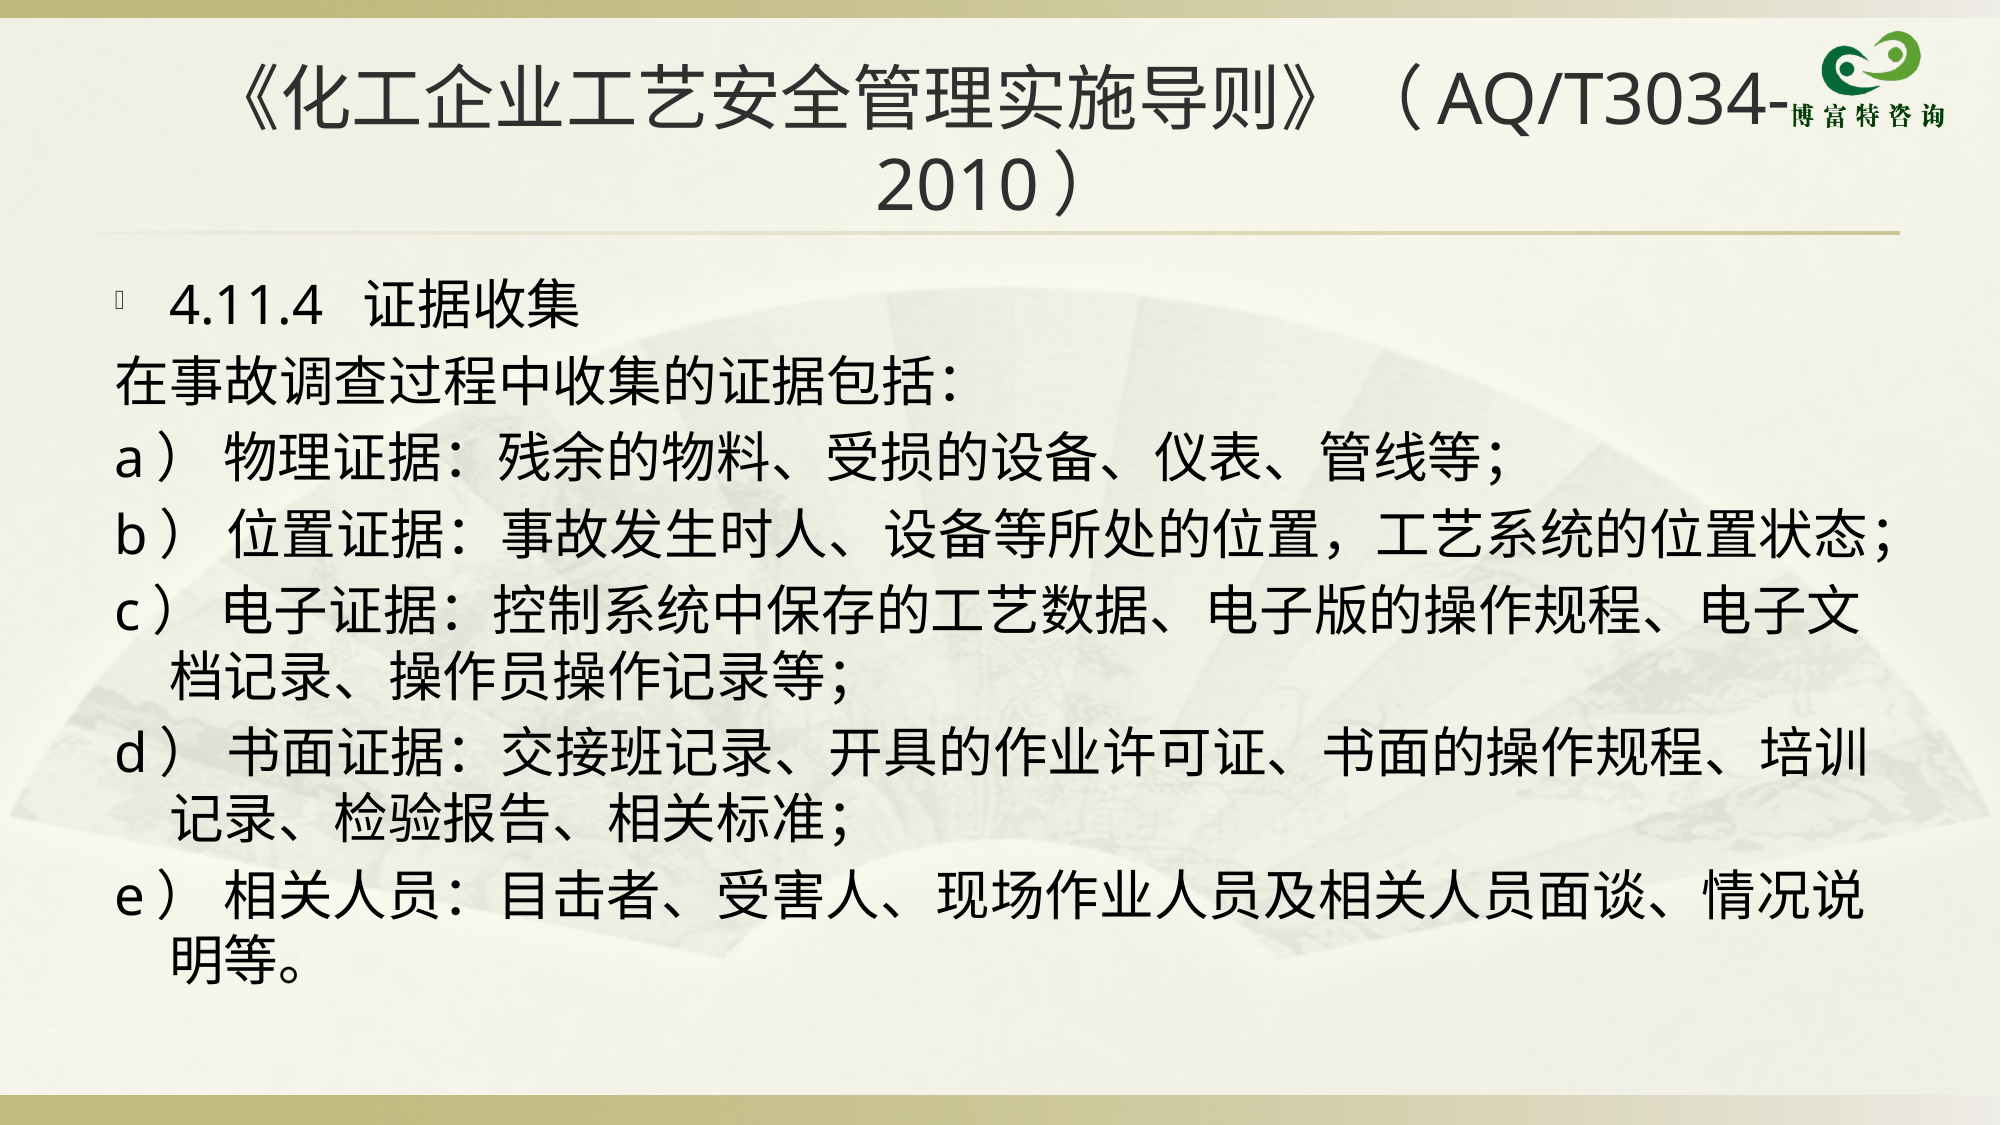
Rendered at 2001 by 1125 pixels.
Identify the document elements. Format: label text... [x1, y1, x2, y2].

title 《化工企业工艺安全管理实施导则》（AQ/T3034-2010） [99, 44, 1901, 233]
picture [1772, 30, 1969, 131]
list 4.11.4 证据收集 在事故调查过程中收集的证据包括： a） 物理证据：残余的物料、受损的设备、仪表、管线等； b） 位置证据：事故发生时人、设备等所处的位置，工艺系统的位置状态； c） 电子证据：控制系统中保存的工艺数据、电子版的操作规程、电子文档记录、操作员操作记录等； d） 书面证据：交接班记录、开具的作业许可证、书面的操作规程、培训记录、检验报告、相关标准； e） 相关人员：目击者、受害人、现场作业人员及相关人员面谈、情况说明等。 [99, 262, 1901, 1032]
